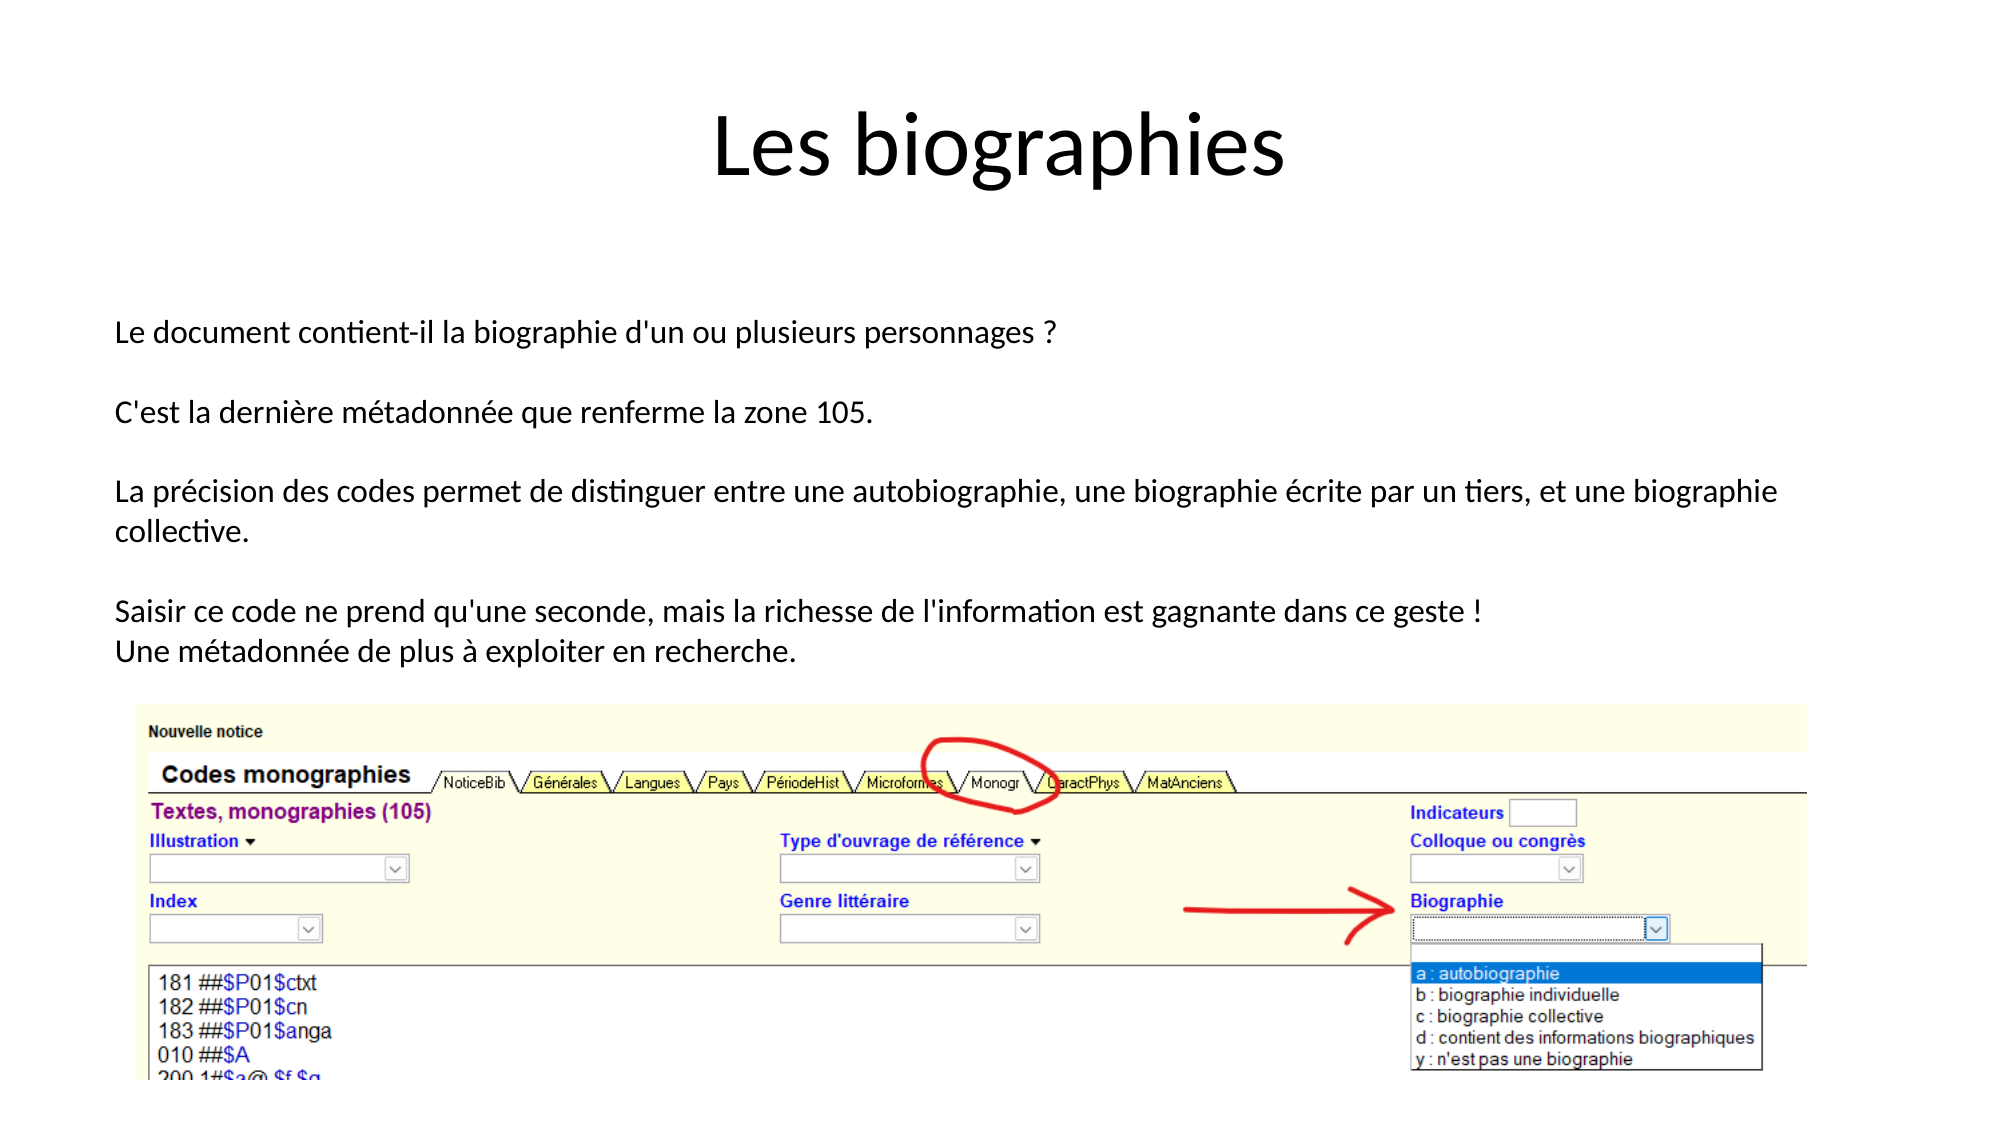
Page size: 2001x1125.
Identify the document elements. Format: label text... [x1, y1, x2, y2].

list Le document contient-il la biographie d'un ou plusieurs personnages ? C'est la dernière métadonnée que renferme la zone 105. La précision des codes permet de distinguer entre une autobiographie, une biographie écrite par un tiers, et une biographie collective. Saisir ce code ne prend qu'une seconde, mais la richesse de l'information est gagnante dans ce geste ! Une métadonnée de plus à exploiter en recherche. [99, 262, 1900, 1005]
picture [134, 704, 1807, 1081]
title Les biographies [99, 45, 1900, 233]
